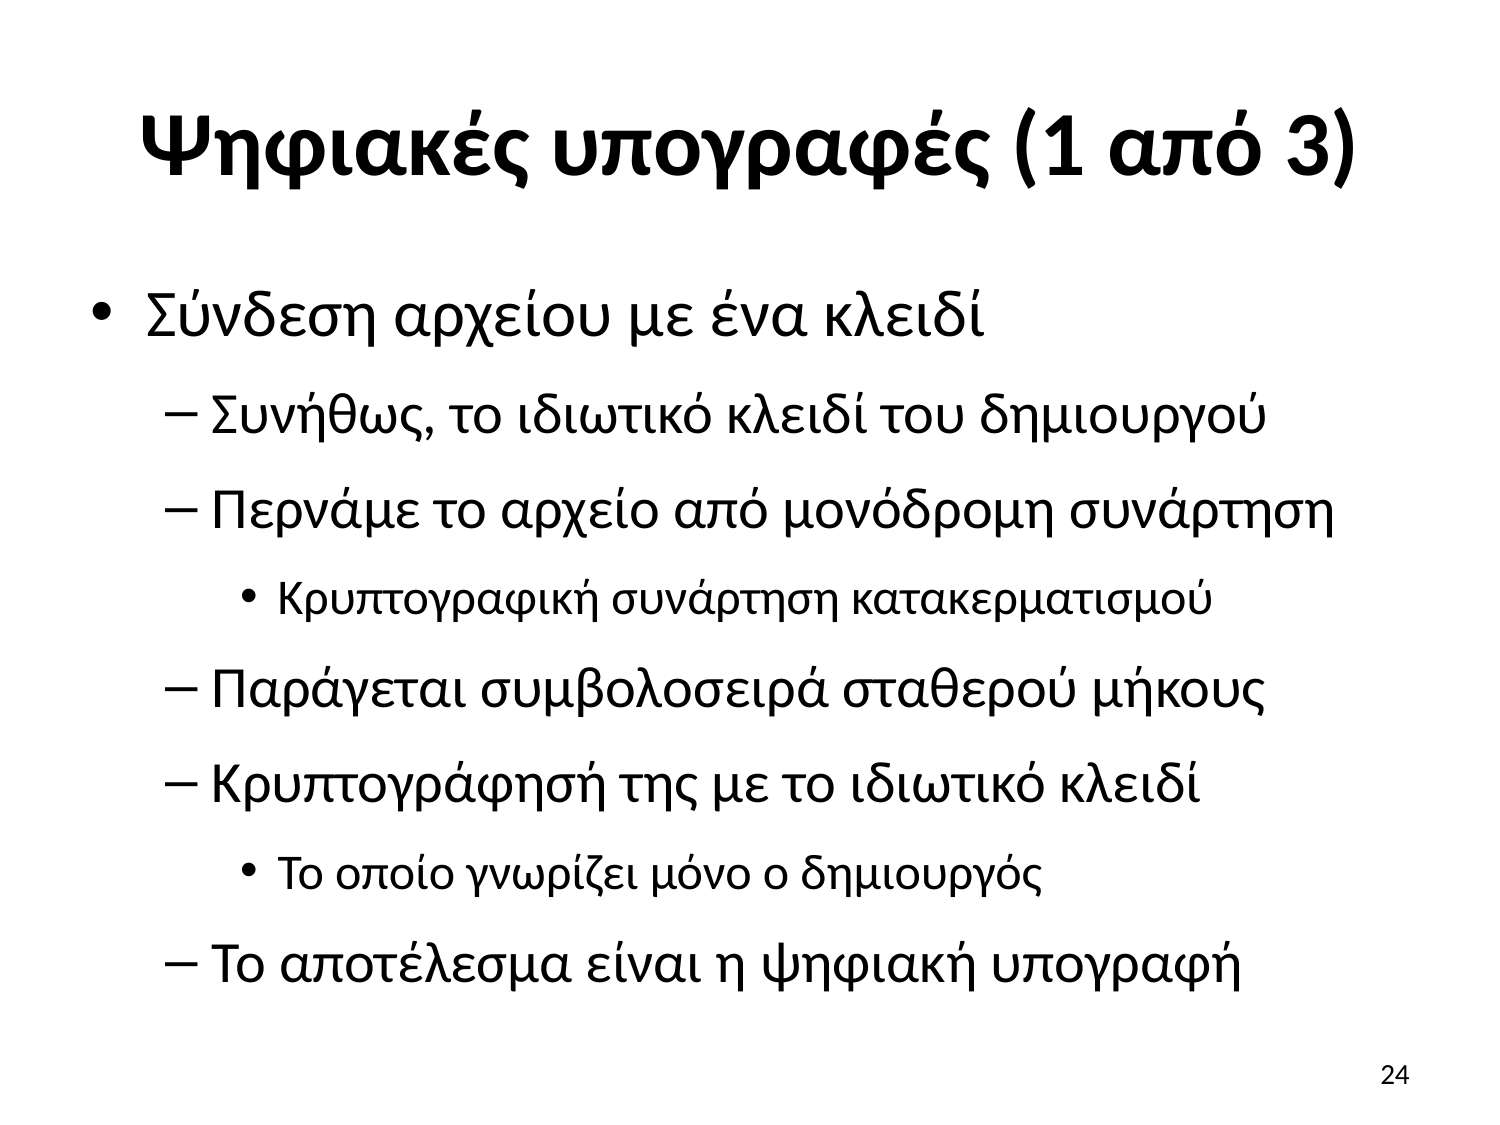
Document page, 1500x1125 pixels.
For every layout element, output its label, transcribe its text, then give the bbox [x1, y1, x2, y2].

list Σύνδεση αρχείου με ένα κλειδί Συνήθως, το ιδιωτικό κλειδί του δημιουργού Περνάμε το αρχείο από μονόδρομη συνάρτηση Κρυπτογραφική συνάρτηση κατακερματισμού Παράγεται συμβολοσειρά σταθερού μήκους Κρυπτογράφησή της με το ιδιωτικό κλειδί Το οποίο γνωρίζει μόνο ο δημιουργός Το αποτέλεσμα είναι η ψηφιακή υπογραφή [75, 262, 1425, 1005]
title Ψηφιακές υπογραφές (1 από 3) [75, 45, 1425, 233]
slide_number 24 [1074, 1042, 1425, 1103]
